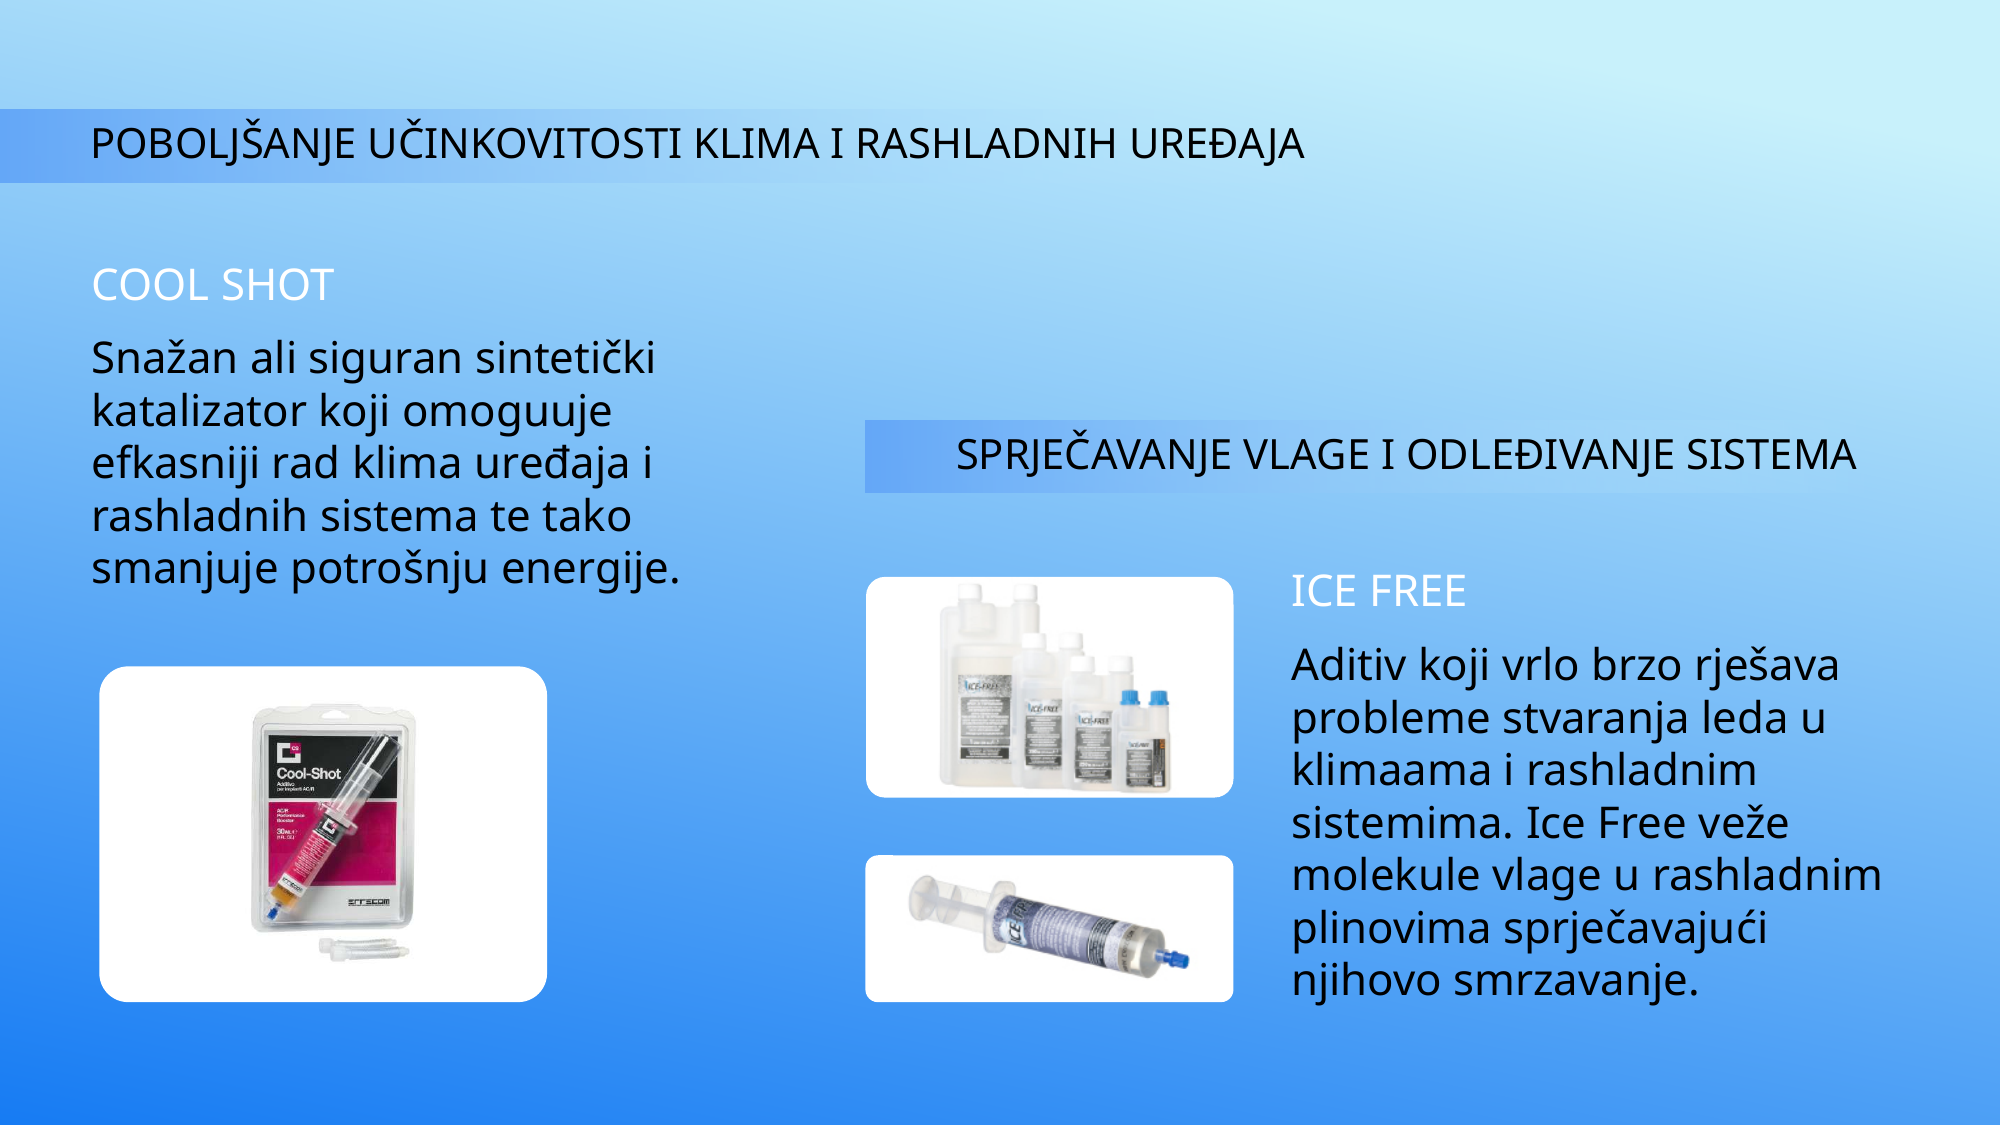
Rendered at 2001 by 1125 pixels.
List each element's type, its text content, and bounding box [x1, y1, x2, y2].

text_box COOL SHOT Snažan ali siguran sintetički katalizator koji omoguuje efkasniji rad klima uređaja i rashladnih sistema te tako smanjuje potrošnju energije. [76, 248, 747, 905]
picture [865, 855, 1234, 1003]
picture [865, 576, 1234, 798]
text_box ICE FREE Aditiv koji vrlo brzo rješava probleme stvaranja leda u klimaama i rashladnim sistemima. Ice Free veže molekule vlage u rashladnim plinovima sprječavajući njihovo smrzavanje. [1276, 555, 1944, 1079]
text_box POBOLJŠANJE UČINKOVITOSTI KLIMA I RASHLADNIH UREĐAJA [0, 109, 1543, 183]
text_box SPRJEČAVANJE VLAGE I ODLEĐIVANJE SISTEMA [865, 420, 2000, 493]
picture [99, 666, 548, 1003]
